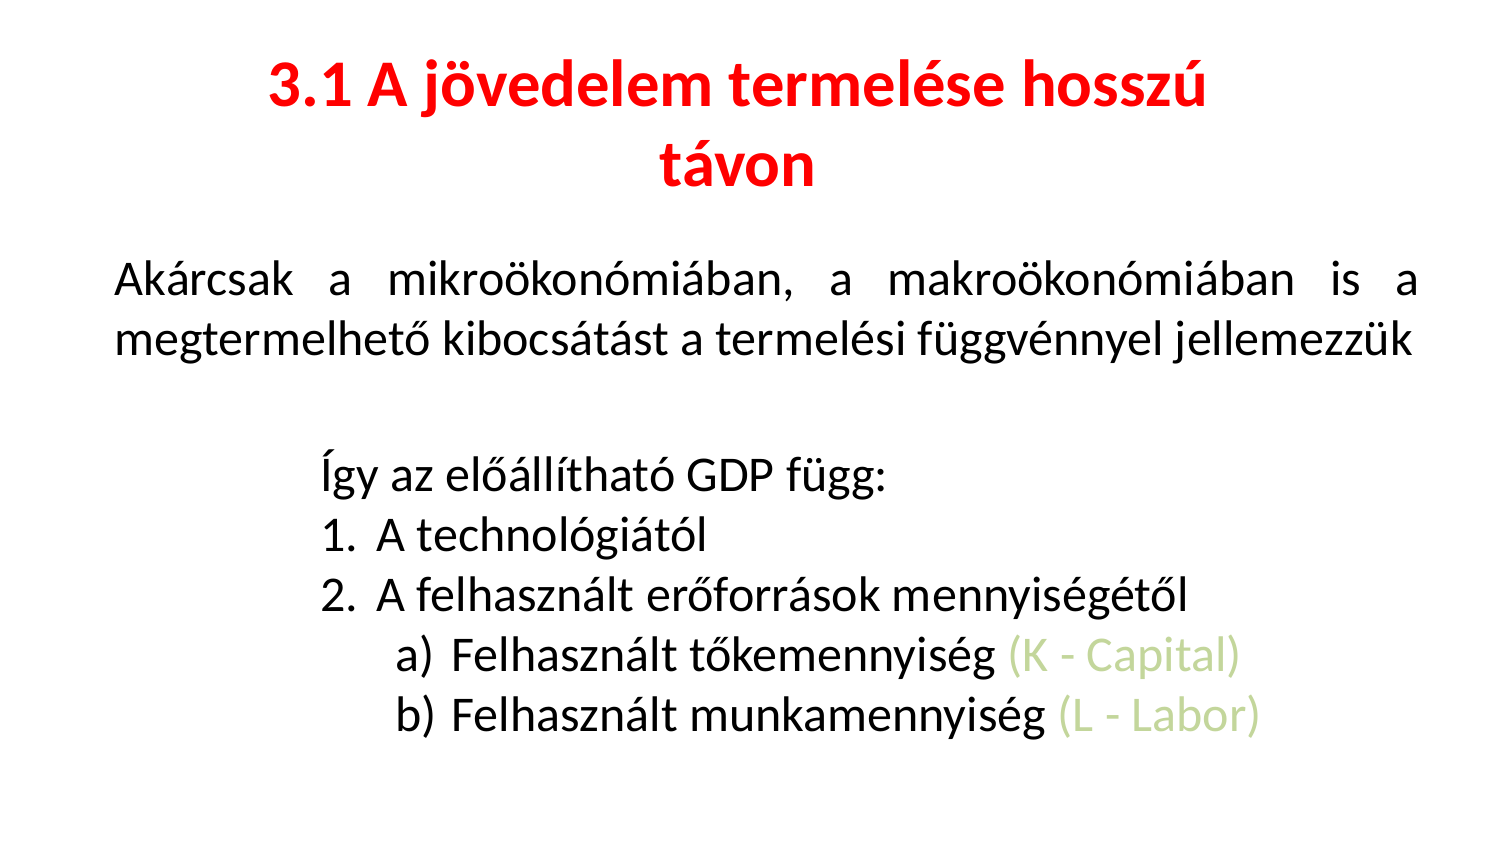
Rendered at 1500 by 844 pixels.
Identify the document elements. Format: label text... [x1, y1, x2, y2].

text_box 3.1 A jövedelem termelése hosszú távon [206, 32, 1270, 207]
text_box Akárcsak a mikroökonómiában, a makroökonómiában is a megtermelhető kibocsátást a termelési függvénnyel jellemezzük [100, 238, 1436, 373]
text_box Így az előállítható GDP függ: A technológiától A felhasznált erőforrások mennyiségétől Felhasznált tőkemennyiség (K - Capital) Felhasznált munkamennyiség (L - Labor) [305, 434, 1278, 750]
